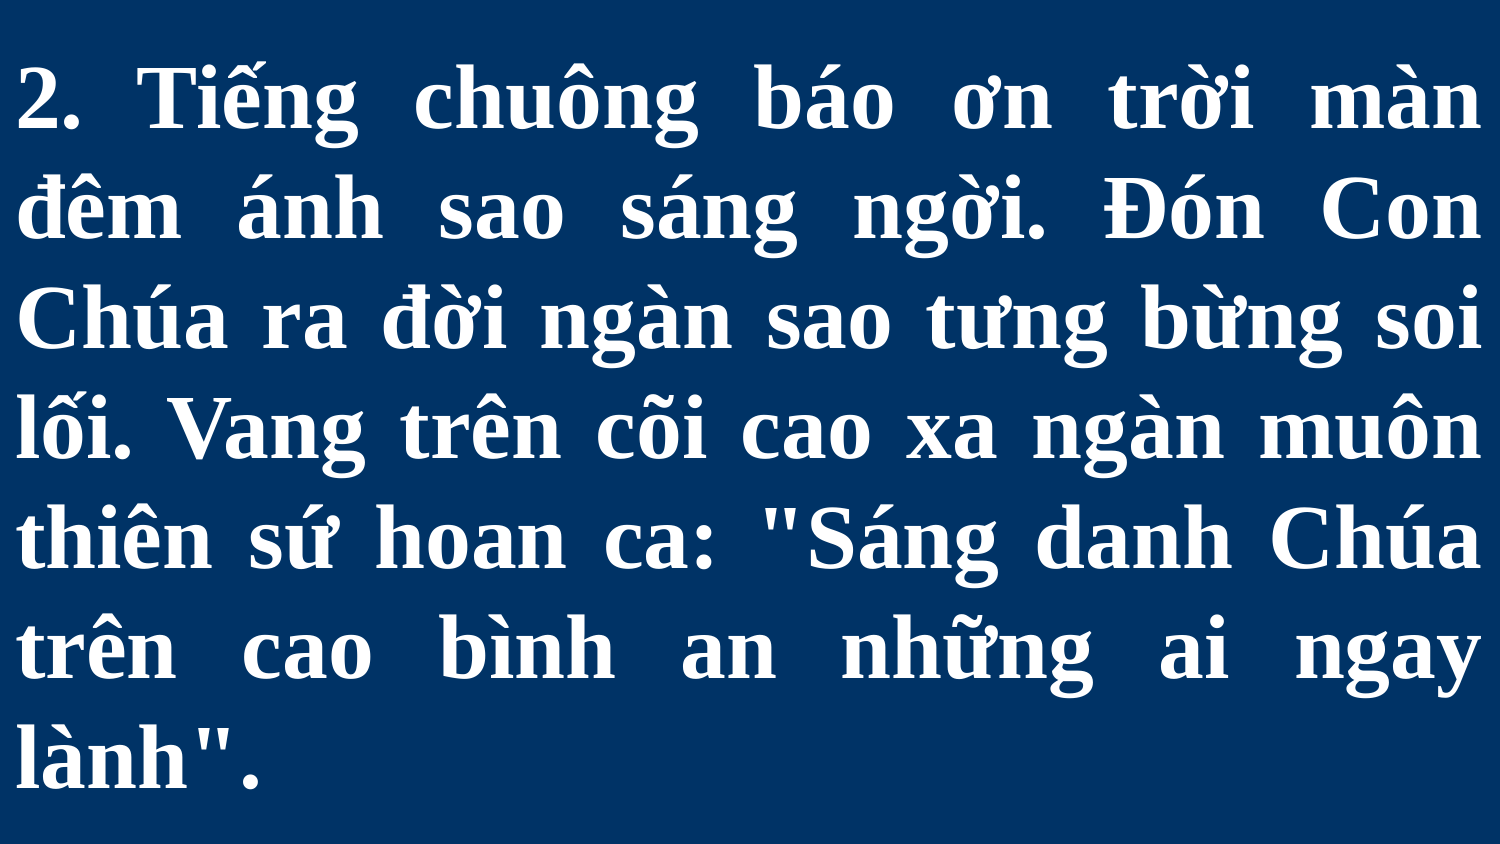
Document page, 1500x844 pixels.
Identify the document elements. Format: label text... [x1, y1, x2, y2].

title 2. Tiếng chuông báo ơn trời màn đêm ánh sao sáng ngời. Đón Con Chúa ra đời ngàn sao tưng bừng soi lối. Vang trên cõi cao xa ngàn muôn thiên sứ hoan ca: "Sáng danh Chúa trên cao bình an những ai ngay lành". [0, 0, 1500, 844]
